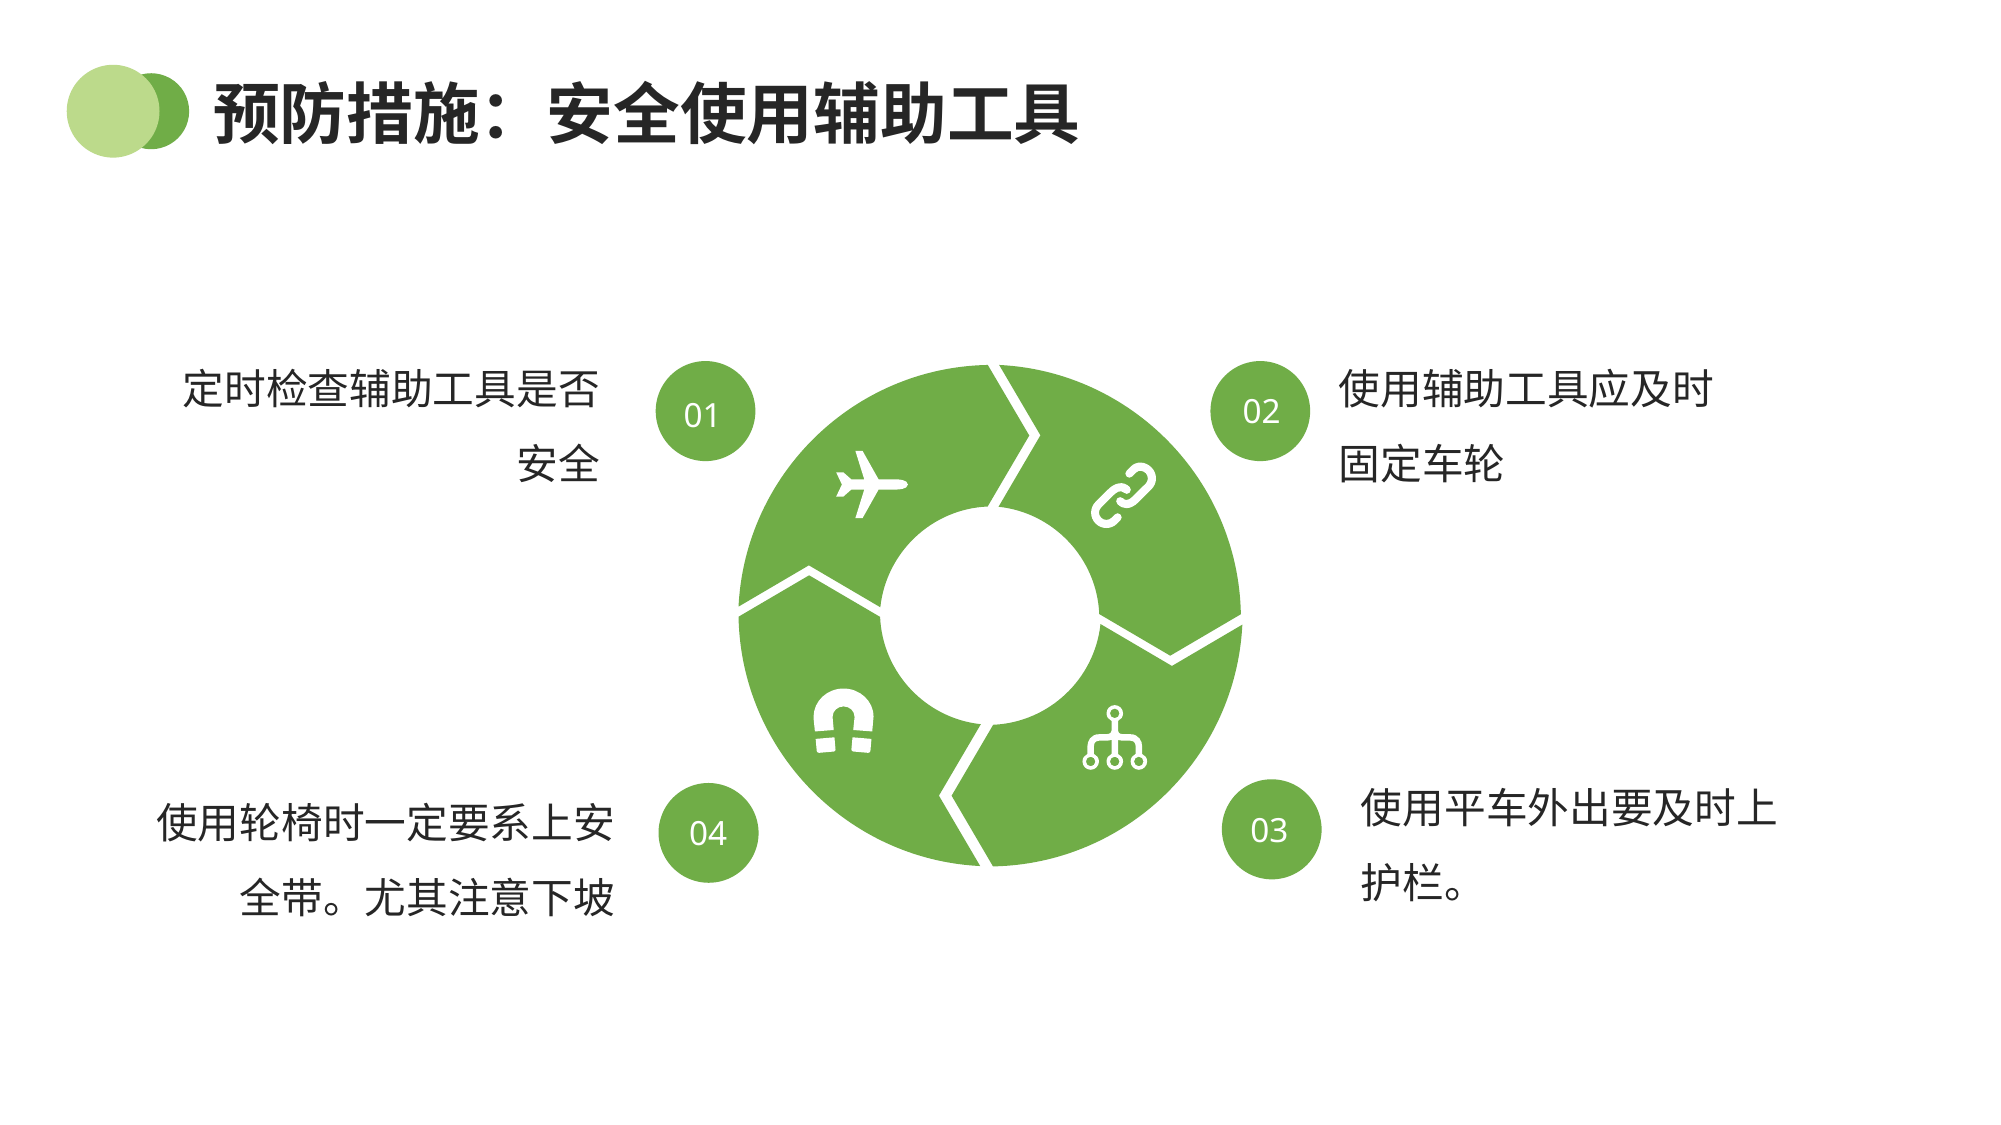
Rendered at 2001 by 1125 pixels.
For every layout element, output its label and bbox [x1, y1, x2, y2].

text_box [998, 364, 1241, 624]
text_box [1210, 338, 1745, 481]
text_box [66, 64, 1240, 161]
text_box [738, 364, 998, 608]
text_box [738, 575, 981, 867]
text_box [173, 338, 756, 482]
text_box [951, 624, 1243, 867]
text_box [1220, 756, 1799, 900]
text_box [129, 771, 759, 915]
